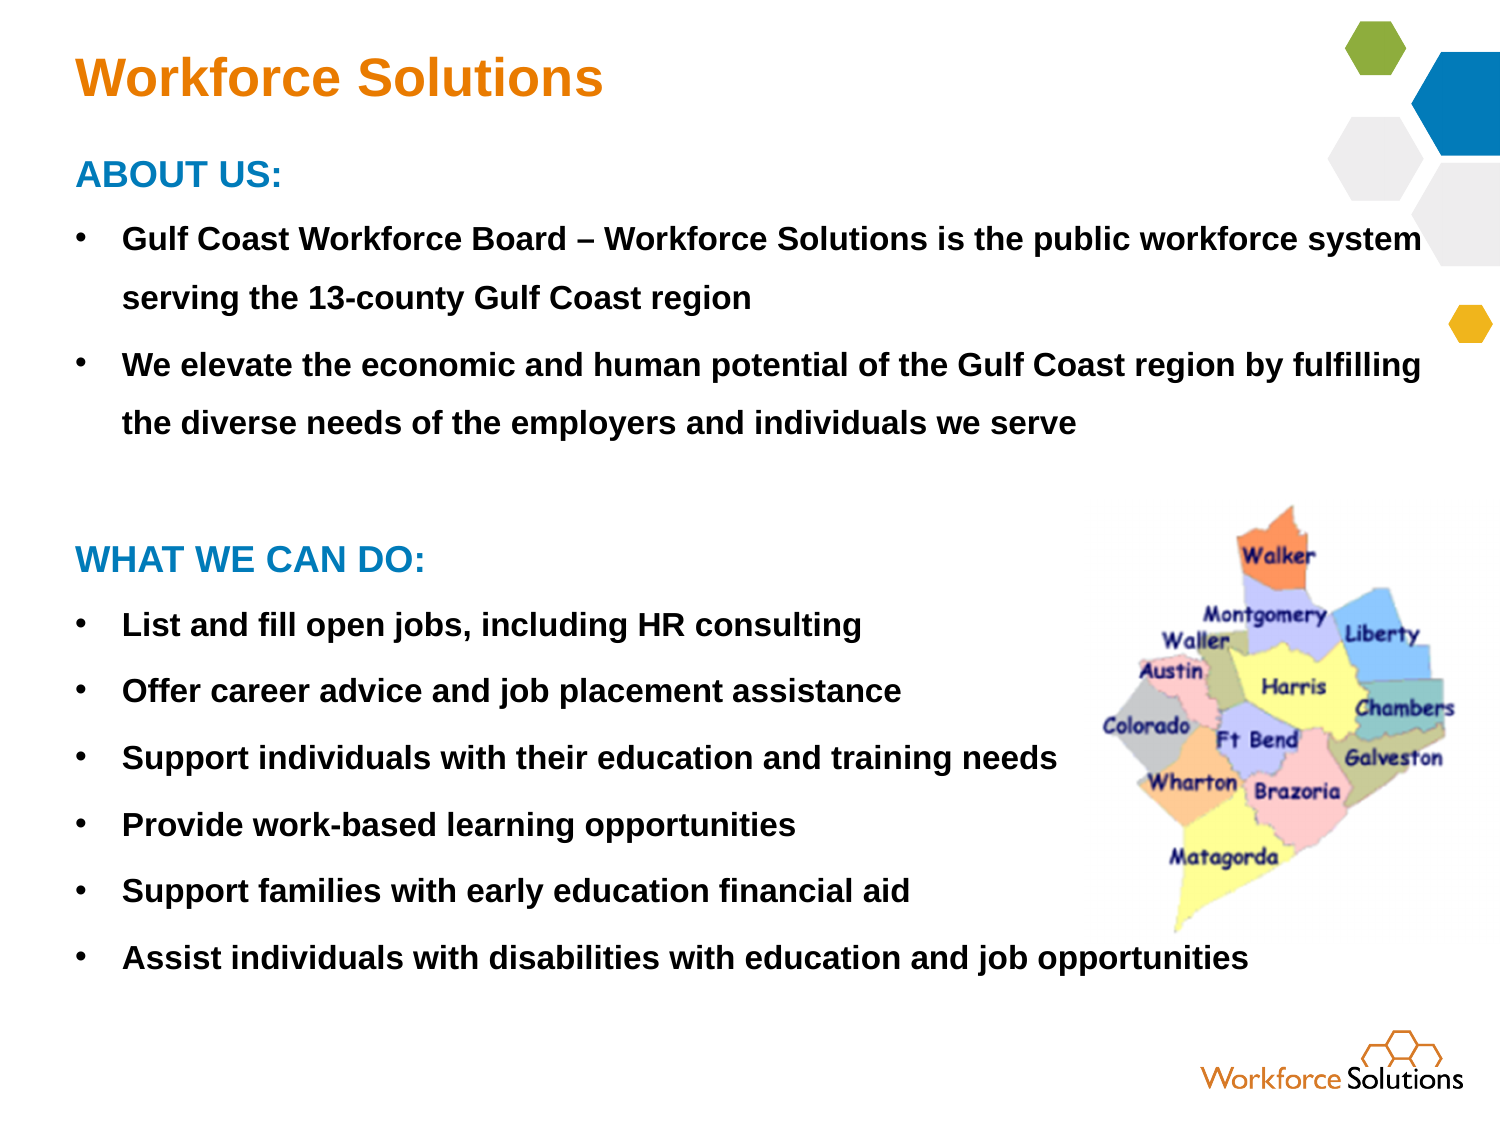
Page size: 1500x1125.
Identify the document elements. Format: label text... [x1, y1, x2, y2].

picture [1083, 499, 1500, 944]
picture [1327, 21, 1500, 343]
list ABOUT US: Gulf Coast Workforce Board – Workforce Solutions is the public workforce system serving the 13-county Gulf Coast region We elevate the economic and human potential of the Gulf Coast region by fulfilling the diverse needs of the employers and individuals we serve What we can do: List and fill open jobs, including HR consulting Offer career advice and job placement assistance Support individuals with their education and training needs Provide work-based learning opportunities Support families with early education financial aid Assist individuals with disabilities with education and job opportunities [75, 149, 1425, 1050]
picture [1200, 1030, 1463, 1089]
title Workforce Solutions [75, 0, 1313, 149]
